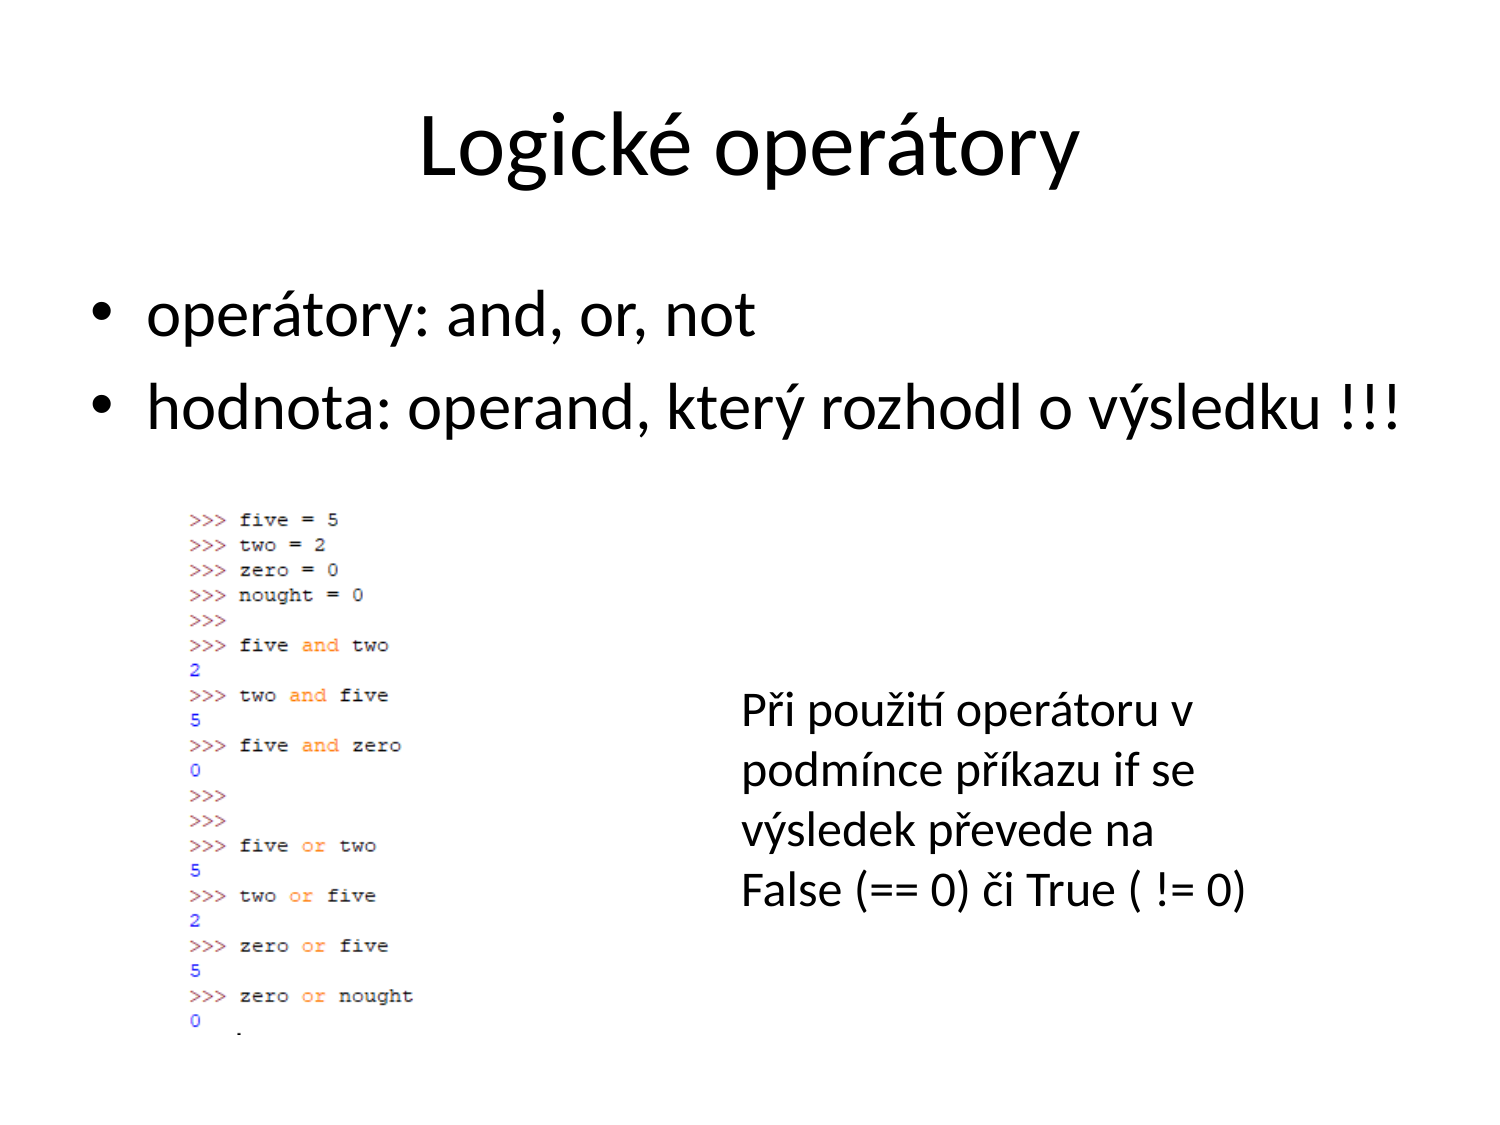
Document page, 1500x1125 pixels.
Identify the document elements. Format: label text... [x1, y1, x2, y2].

text_box Při použití operátoru v podmínce příkazu if se výsledek převede na False (== 0) či True ( != 0) [726, 668, 1294, 924]
list operátory: and, or, not hodnota: operand, který rozhodl o výsledku !!! [75, 262, 1425, 1005]
title Logické operátory [75, 45, 1425, 233]
picture [182, 509, 527, 1036]
